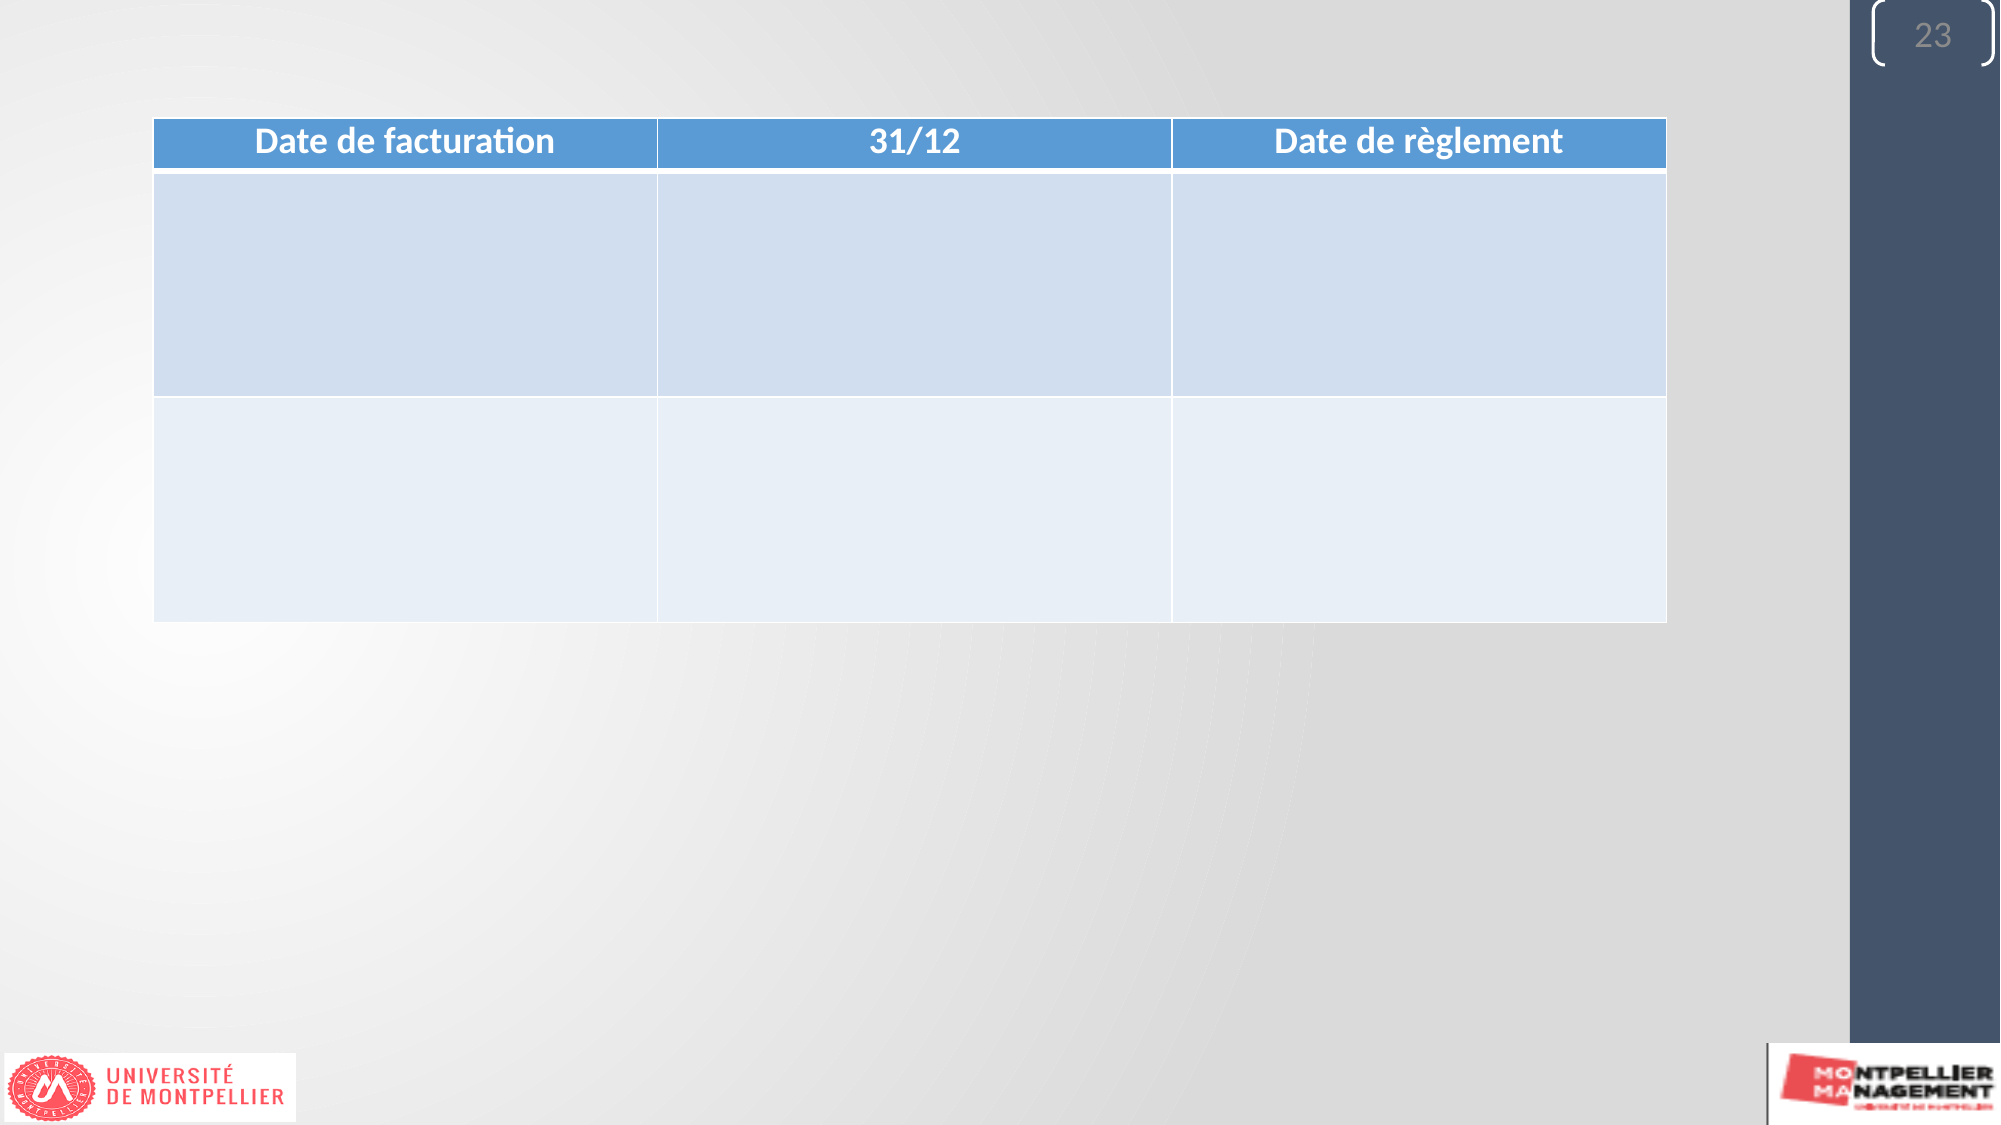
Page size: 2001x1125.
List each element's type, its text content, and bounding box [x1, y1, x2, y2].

table_cell [658, 398, 1171, 622]
table_header 31/12 [658, 119, 1171, 168]
table_cell [1173, 398, 1666, 622]
slide_number 23 [1871, 0, 1995, 67]
picture [4, 1053, 296, 1122]
table_header Date de facturation [154, 119, 657, 168]
table_cell [1173, 174, 1666, 396]
table_cell [154, 398, 657, 622]
table_header Date de règlement [1173, 119, 1666, 168]
table_cell [658, 174, 1171, 396]
table_cell [154, 174, 657, 396]
